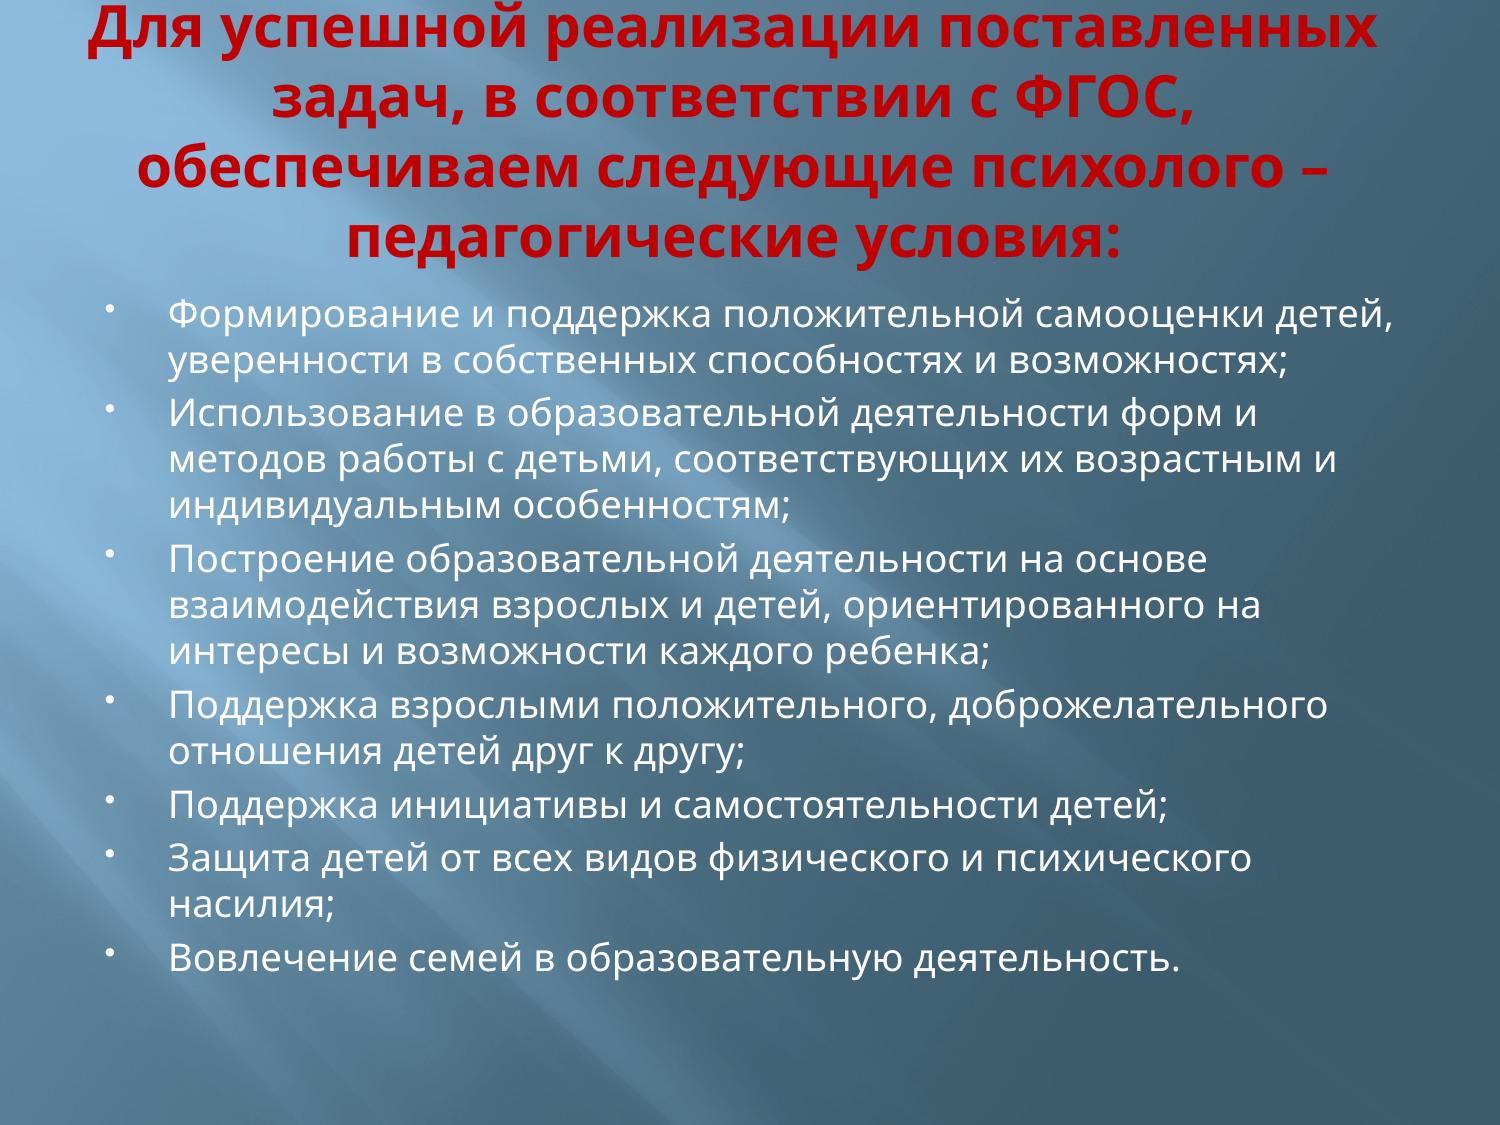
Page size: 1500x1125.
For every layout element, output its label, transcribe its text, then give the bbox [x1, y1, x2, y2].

list Формирование и поддержка положительной самооценки детей, уверенности в собственных способностях и возможностях; Использование в образовательной деятельности форм и методов работы с детьми, соответствующих их возрастным и индивидуальным особенностям; Построение образовательной деятельности на основе взаимодействия взрослых и детей, ориентированного на интересы и возможности каждого ребенка; Поддержка взрослыми положительного, доброжелательного отношения детей друг к другу; Поддержка инициативы и самостоятельности детей; Защита детей от всех видов физического и психического насилия; Вовлечение семей в образовательную деятельность. [70, 281, 1421, 1024]
title Для успешной реализации поставленных задач, в соответствии с ФГОС, обеспечиваем следующие психолого – педагогические условия: [58, 23, 1409, 235]
